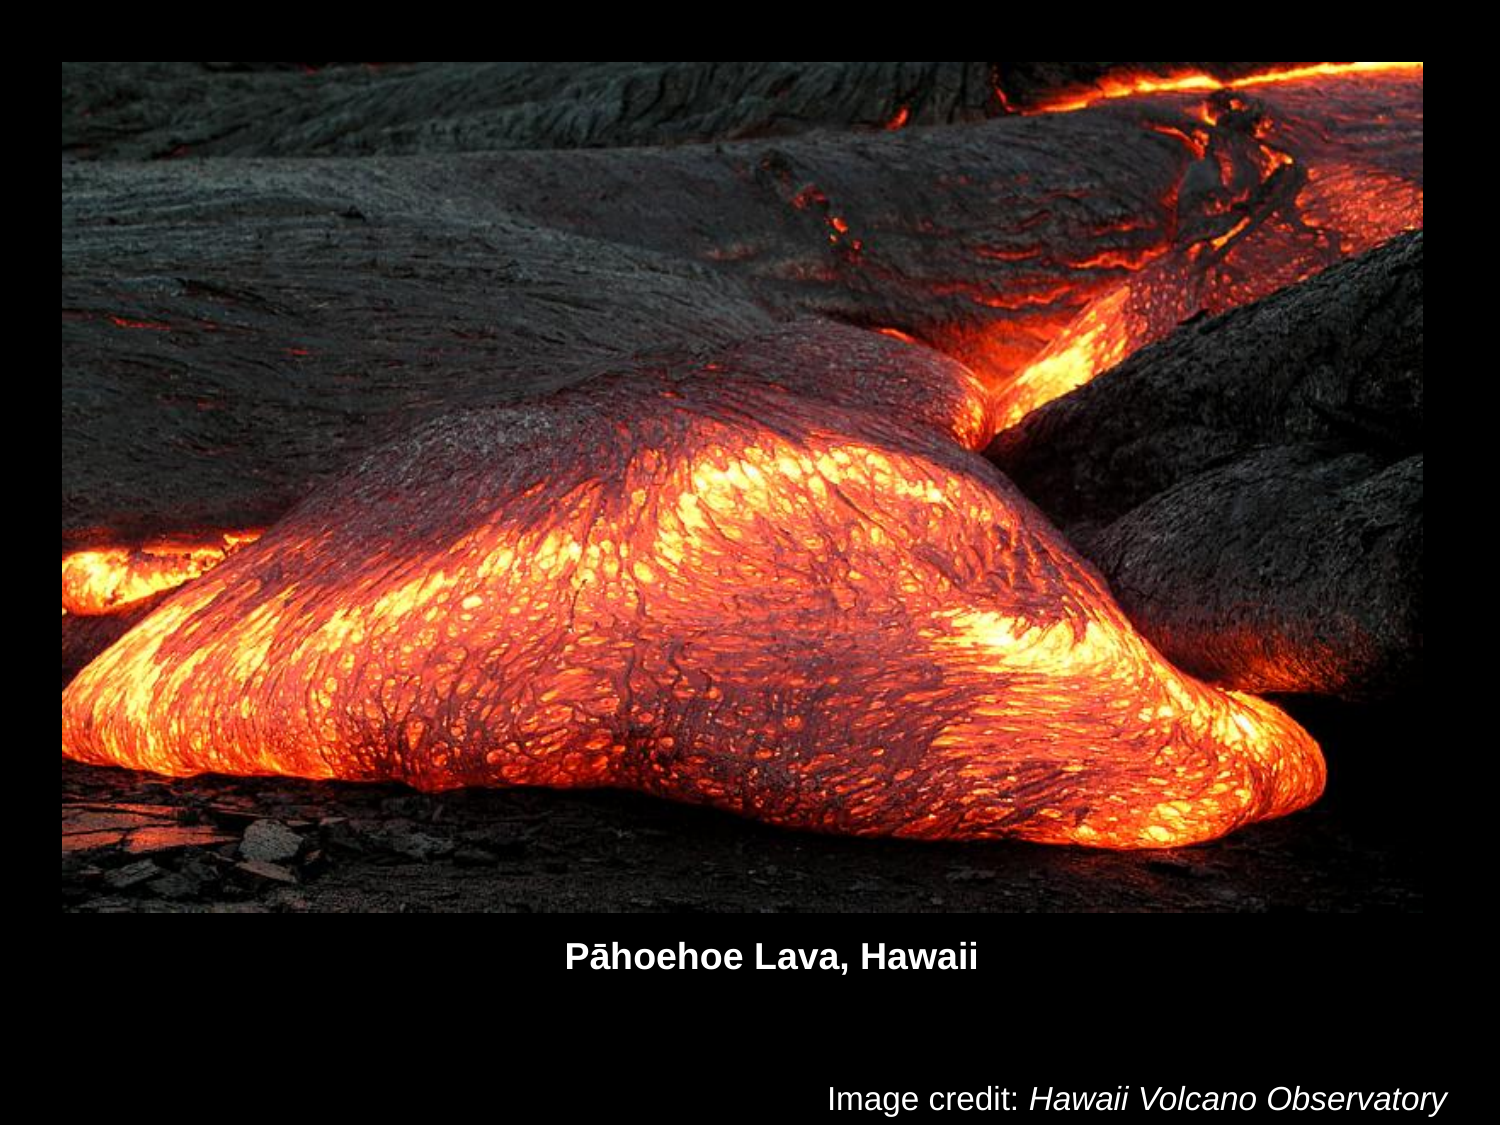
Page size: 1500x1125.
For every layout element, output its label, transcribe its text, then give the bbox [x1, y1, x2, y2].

text_box Image credit: Hawaii Volcano Observatory [812, 1069, 1500, 1125]
picture [62, 62, 1423, 913]
text_box Pāhoehoe Lava, Hawaii [549, 924, 1063, 985]
